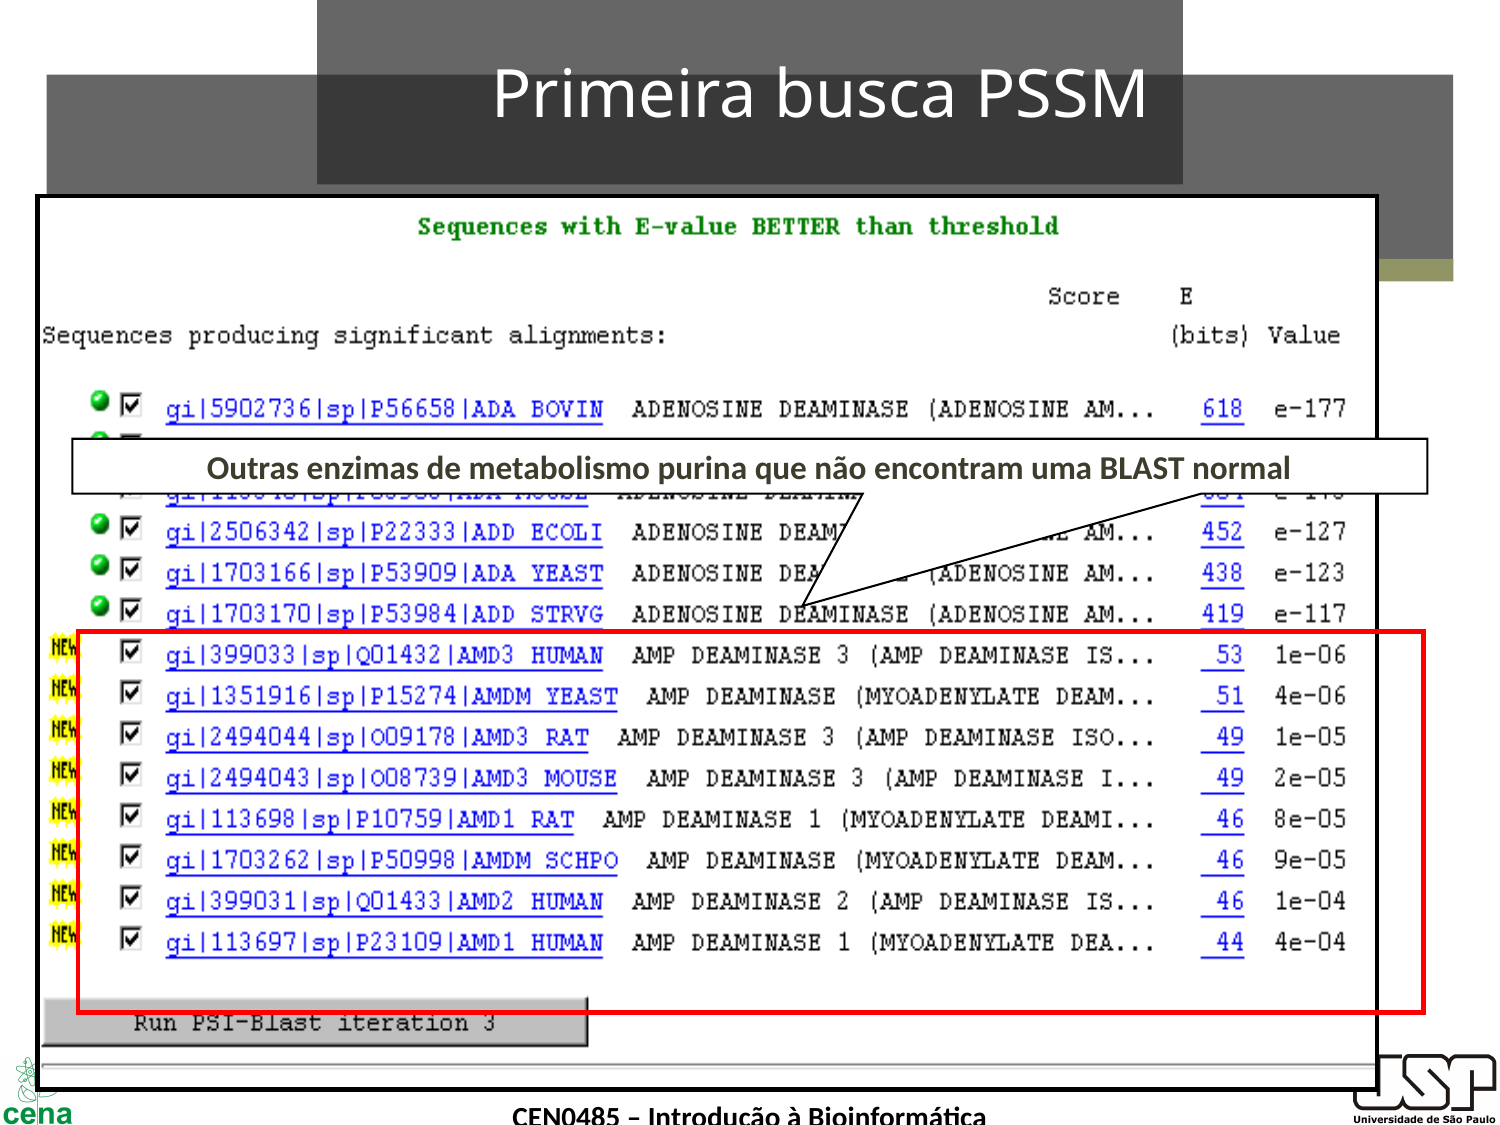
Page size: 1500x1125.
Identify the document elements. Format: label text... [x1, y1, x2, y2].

title Primeira busca PSSM [317, 0, 1183, 185]
picture [1, 1055, 74, 1125]
text_box Outras enzimas de metabolismo purina que não encontram uma BLAST normal [1380, 438, 1428, 494]
picture [1349, 1048, 1500, 1125]
picture [39, 198, 1376, 1088]
text_box [1380, 631, 1424, 1013]
